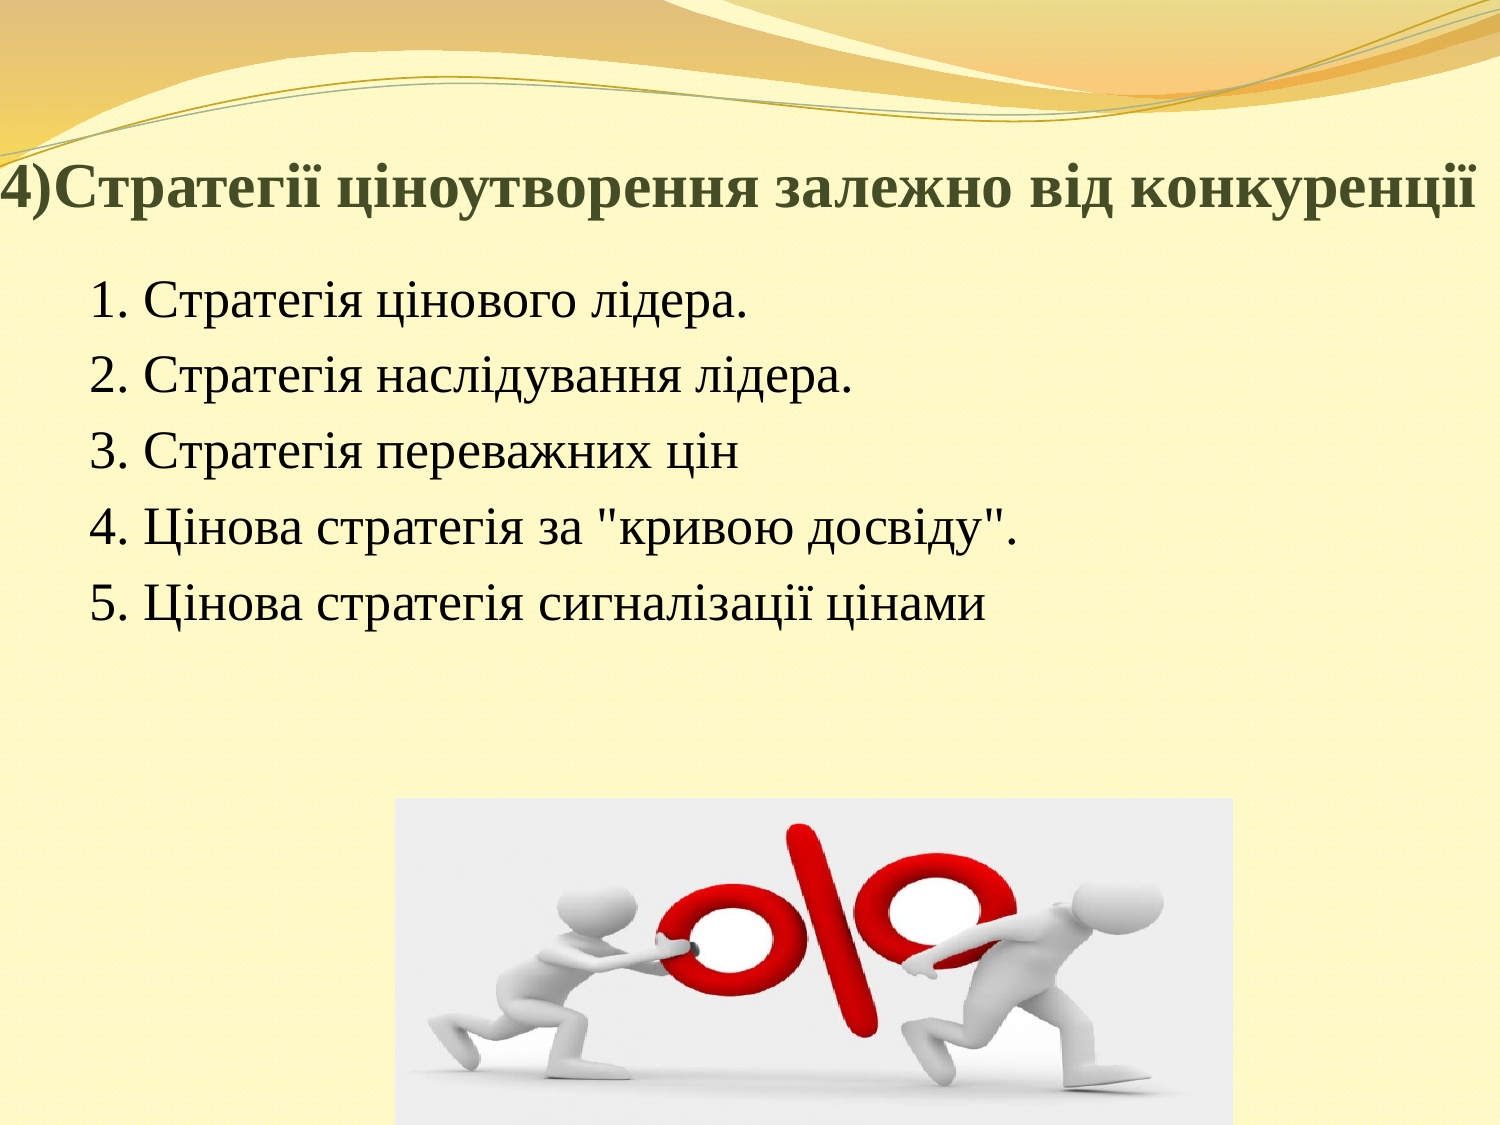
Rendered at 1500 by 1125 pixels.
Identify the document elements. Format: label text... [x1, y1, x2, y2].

table_header 50 [1234, 801, 1239, 1038]
picture [395, 798, 1234, 1125]
title 4)Стратегії ціноутворення залежно від конкуренції [0, 115, 1500, 220]
table_header 50 [388, 799, 395, 1038]
list 1. Стратегія цінового лідера. 2. Стратегія наслідування лідера. 3. Стратегія переважних цін 4. Цінова стратегія за "кривою досвіду". 5. Цінова стратегія сигналізації цінами [75, 255, 1425, 1038]
